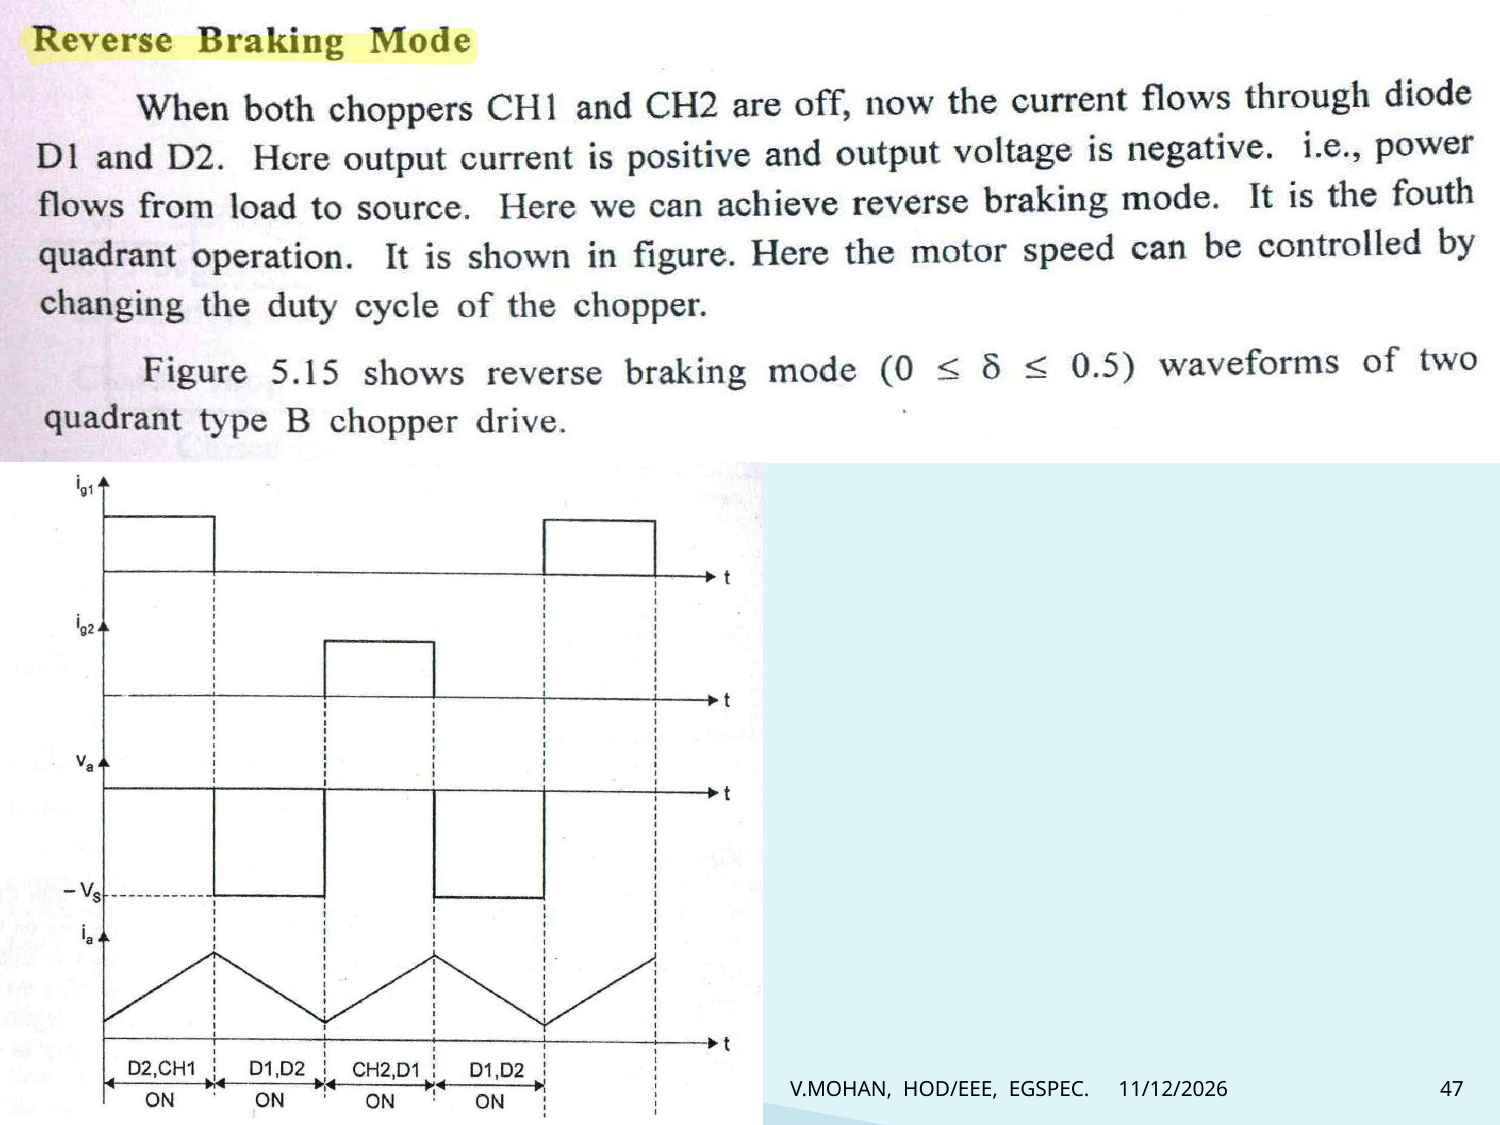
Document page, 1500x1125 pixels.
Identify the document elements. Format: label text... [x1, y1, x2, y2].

slide_number 47 [1418, 1051, 1479, 1112]
footer V.MOHAN, HOD/EEE, EGSPEC. [768, 1051, 1105, 1112]
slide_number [1105, 1051, 1418, 1112]
picture [0, 0, 1500, 463]
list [0, 462, 763, 1125]
